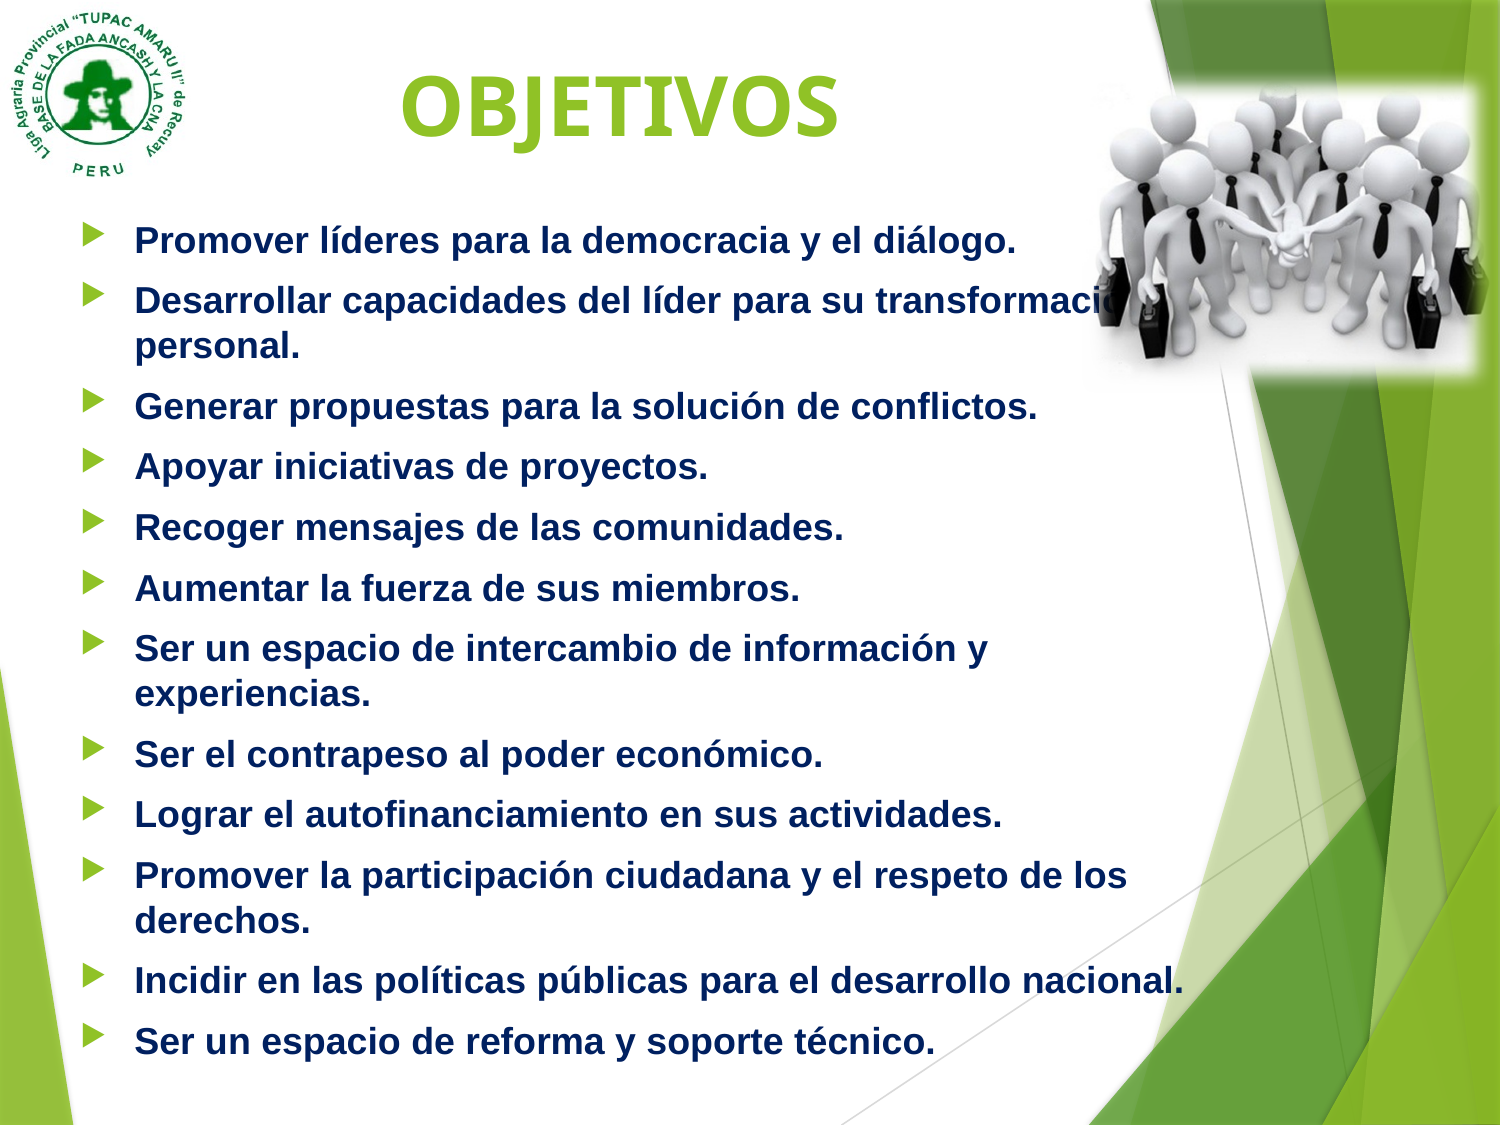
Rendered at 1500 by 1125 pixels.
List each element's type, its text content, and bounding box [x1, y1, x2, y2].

picture [0, 1, 196, 188]
picture [1081, 65, 1495, 394]
list Promover líderes para la democracia y el diálogo. Desarrollar capacidades del líder para su transformación personal. Generar propuestas para la solución de conflictos. Apoyar iniciativas de proyectos. Recoger mensajes de las comunidades. Aumentar la fuerza de sus miembros. Ser un espacio de intercambio de información y experiencias. Ser el contrapeso al poder económico. Lograr el autofinanciamiento en sus actividades. Promover la participación ciudadana y el respeto de los derechos. Incidir en las políticas públicas para el desarrollo nacional. Ser un espacio de reforma y soporte técnico. [64, 208, 1223, 1083]
title OBJETIVOS [98, 45, 1140, 208]
